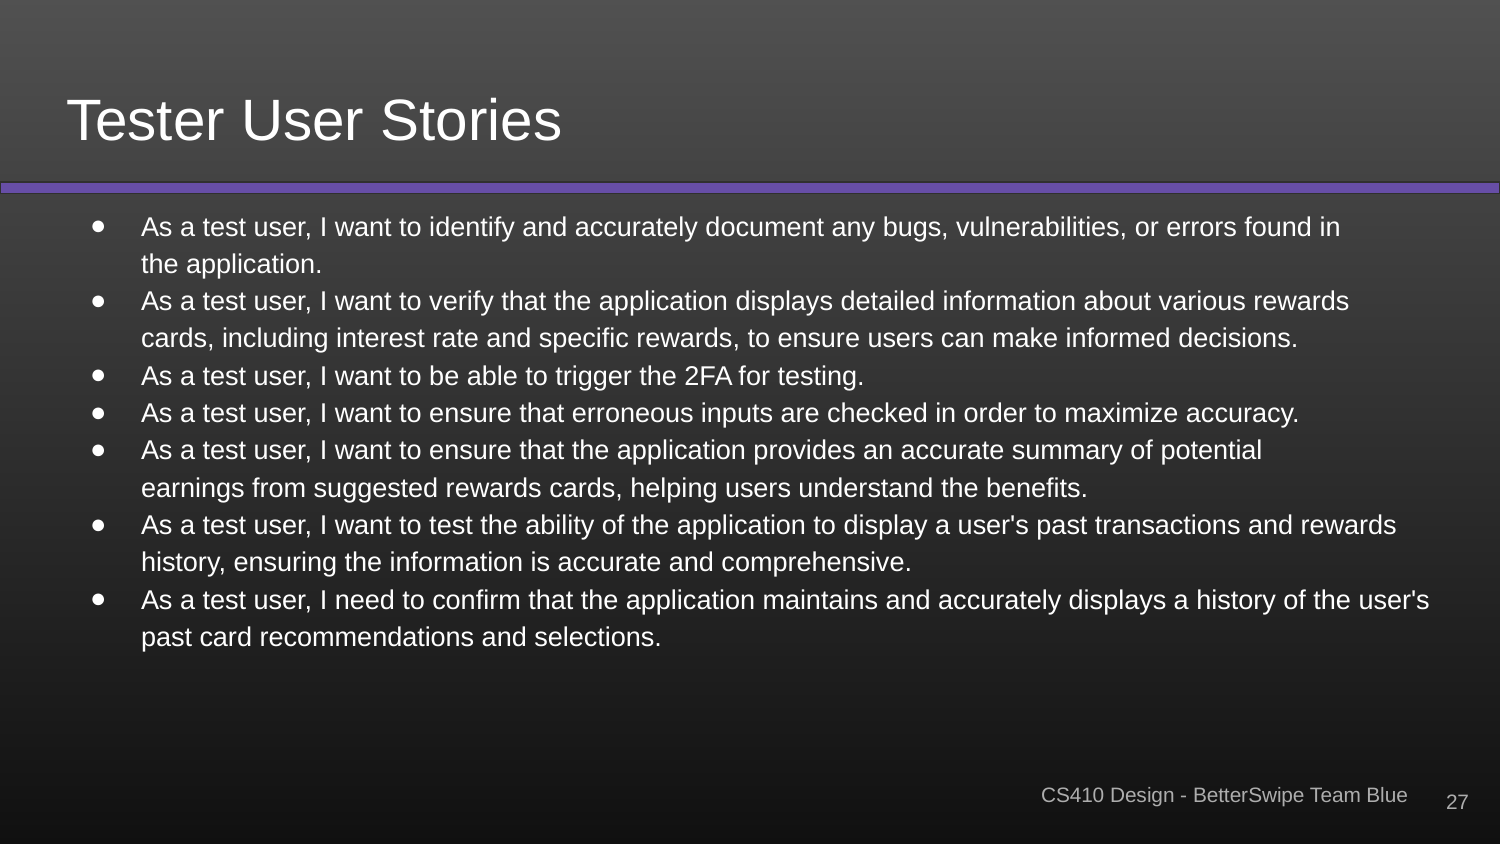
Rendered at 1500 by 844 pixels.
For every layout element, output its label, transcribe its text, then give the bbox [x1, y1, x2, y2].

list As a test user, I want to identify and accurately document any bugs, vulnerabilities, or errors found in the application. As a test user, I want to verify that the application displays detailed information about various rewards cards, including interest rate and specific rewards, to ensure users can make informed decisions. As a test user, I want to be able to trigger the 2FA for testing. As a test user, I want to ensure that erroneous inputs are checked in order to maximize accuracy. As a test user, I want to ensure that the application provides an accurate summary of potential earnings from suggested rewards cards, helping users understand the benefits. As a test user, I want to test the ability of the application to display a user's past transactions and rewards history, ensuring the information is accurate and comprehensive. As a test user, I need to confirm that the application maintains and accurately displays a history of the user's past card recommendations and selections. [51, 189, 1449, 750]
slide_number ‹#› [1394, 769, 1484, 834]
title Tester User Stories [51, 72, 1449, 176]
